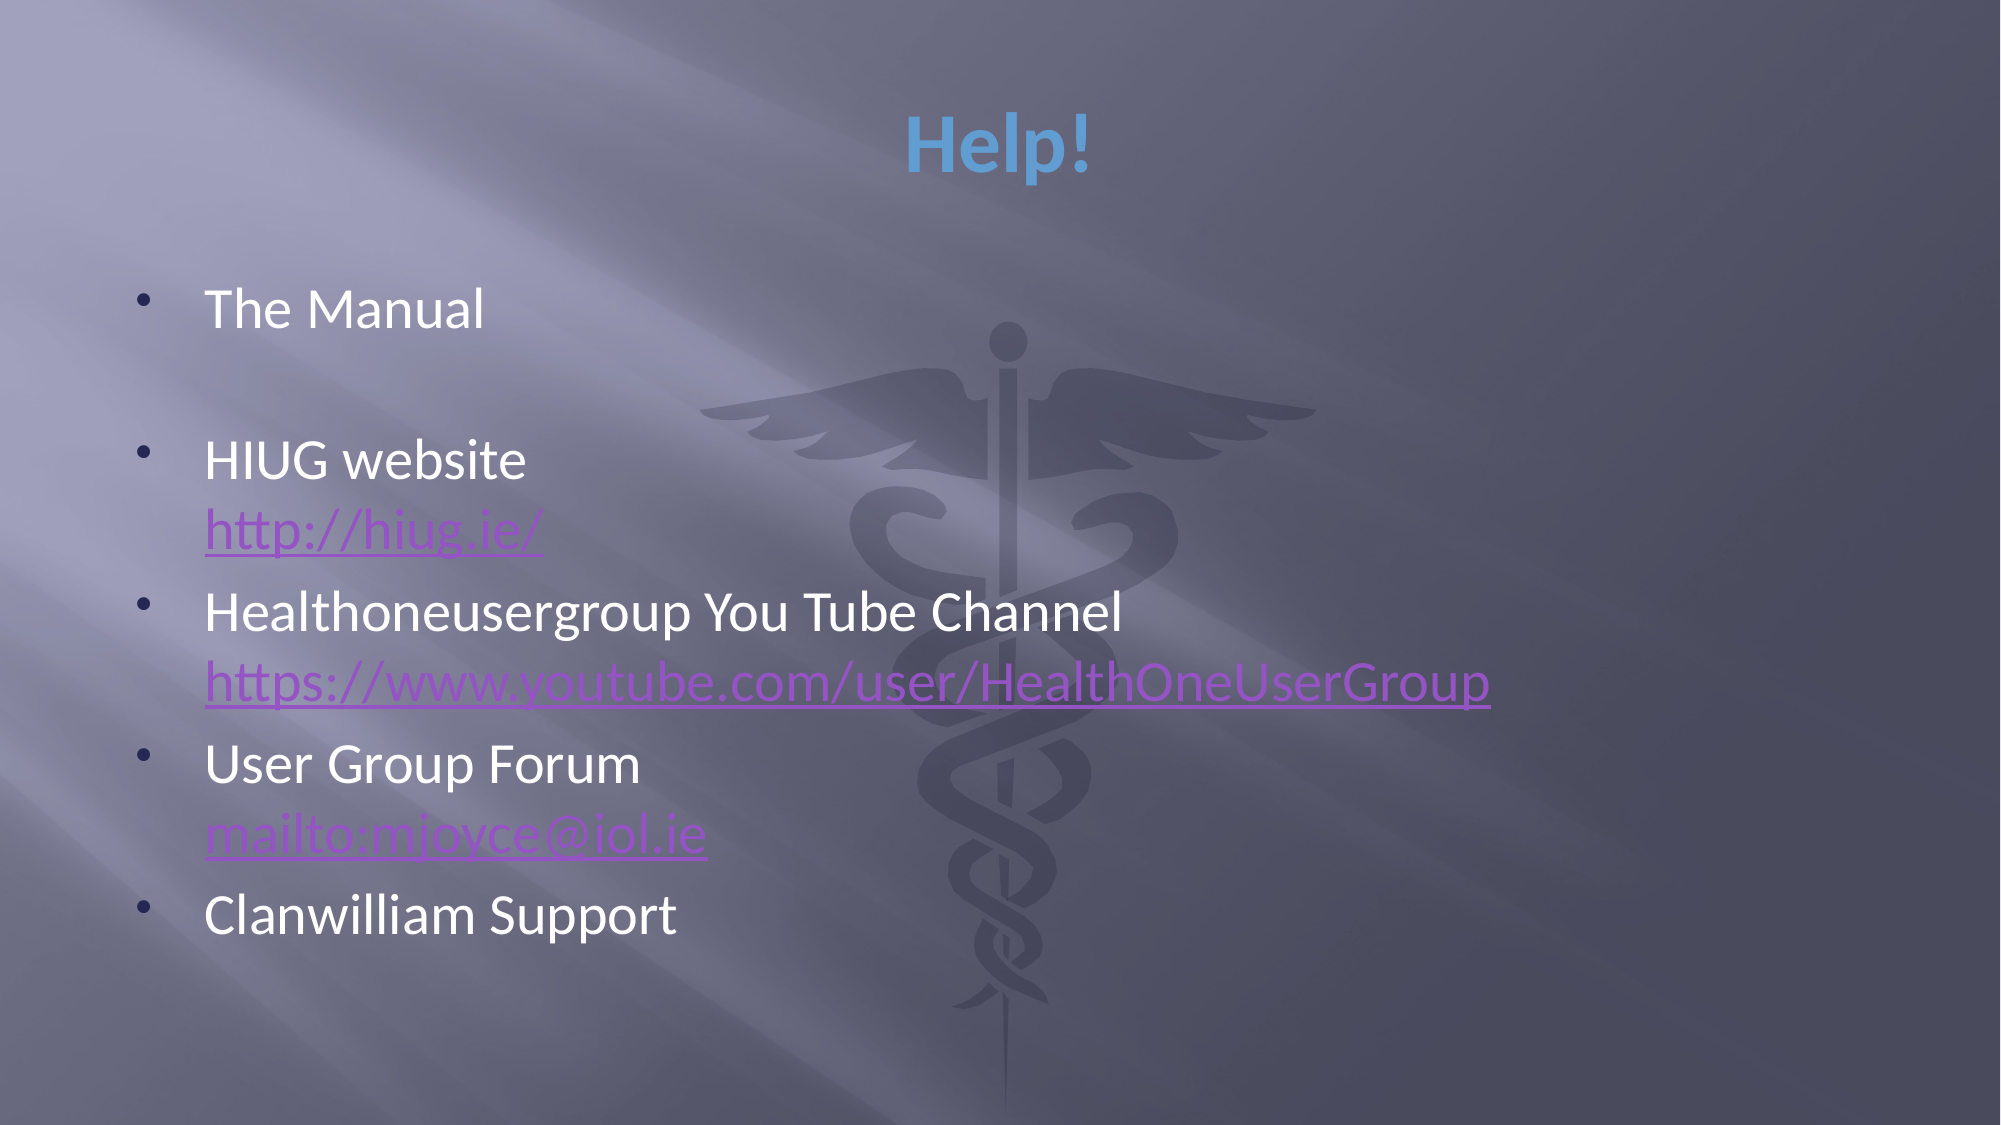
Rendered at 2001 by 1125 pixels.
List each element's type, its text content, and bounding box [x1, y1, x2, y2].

list The Manual HIUG website http://hiug.ie/ Healthoneusergroup You Tube Channel https://www.youtube.com/user/HealthOneUserGroup User Group Forum mailto:mjoyce@iol.ie Clanwilliam Support [99, 262, 1900, 1035]
title Help! [99, 45, 1900, 233]
